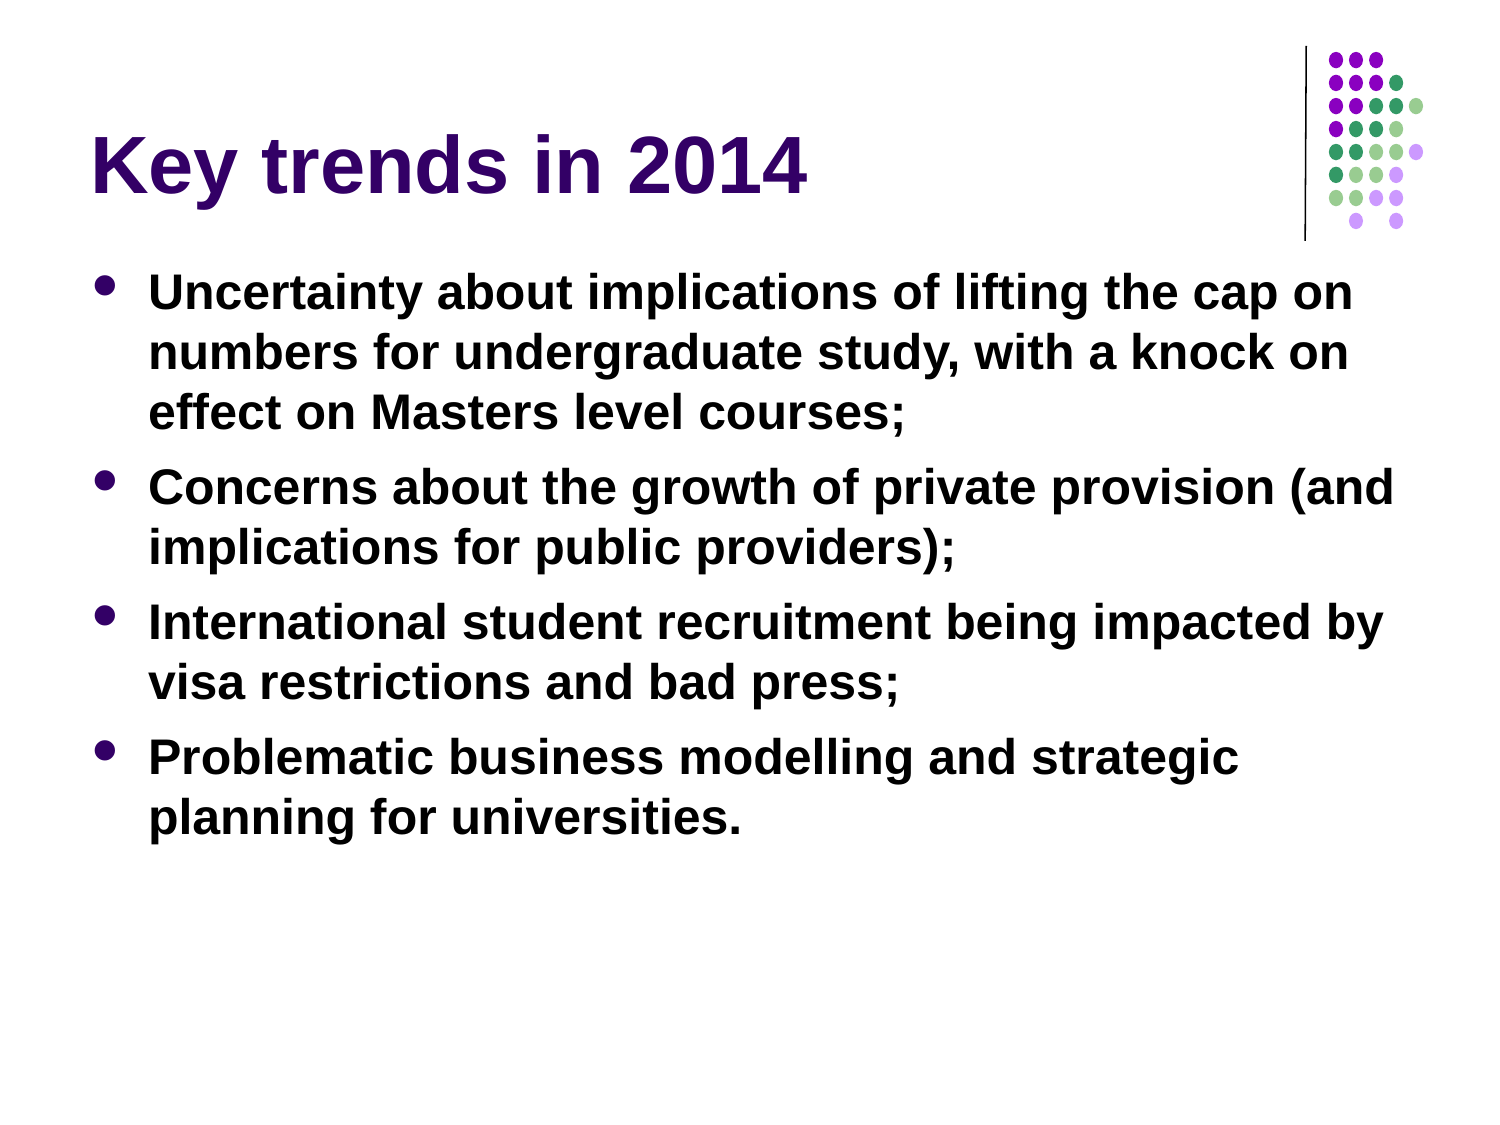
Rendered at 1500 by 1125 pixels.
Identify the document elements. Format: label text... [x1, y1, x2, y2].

title Key trends in 2014 [75, 40, 1313, 218]
list Uncertainty about implications of lifting the cap on numbers for undergraduate study, with a knock on effect on Masters level courses; Concerns about the growth of private provision (and implications for public providers); International student recruitment being impacted by visa restrictions and bad press; Problematic business modelling and strategic planning for universities. [76, 252, 1427, 1039]
